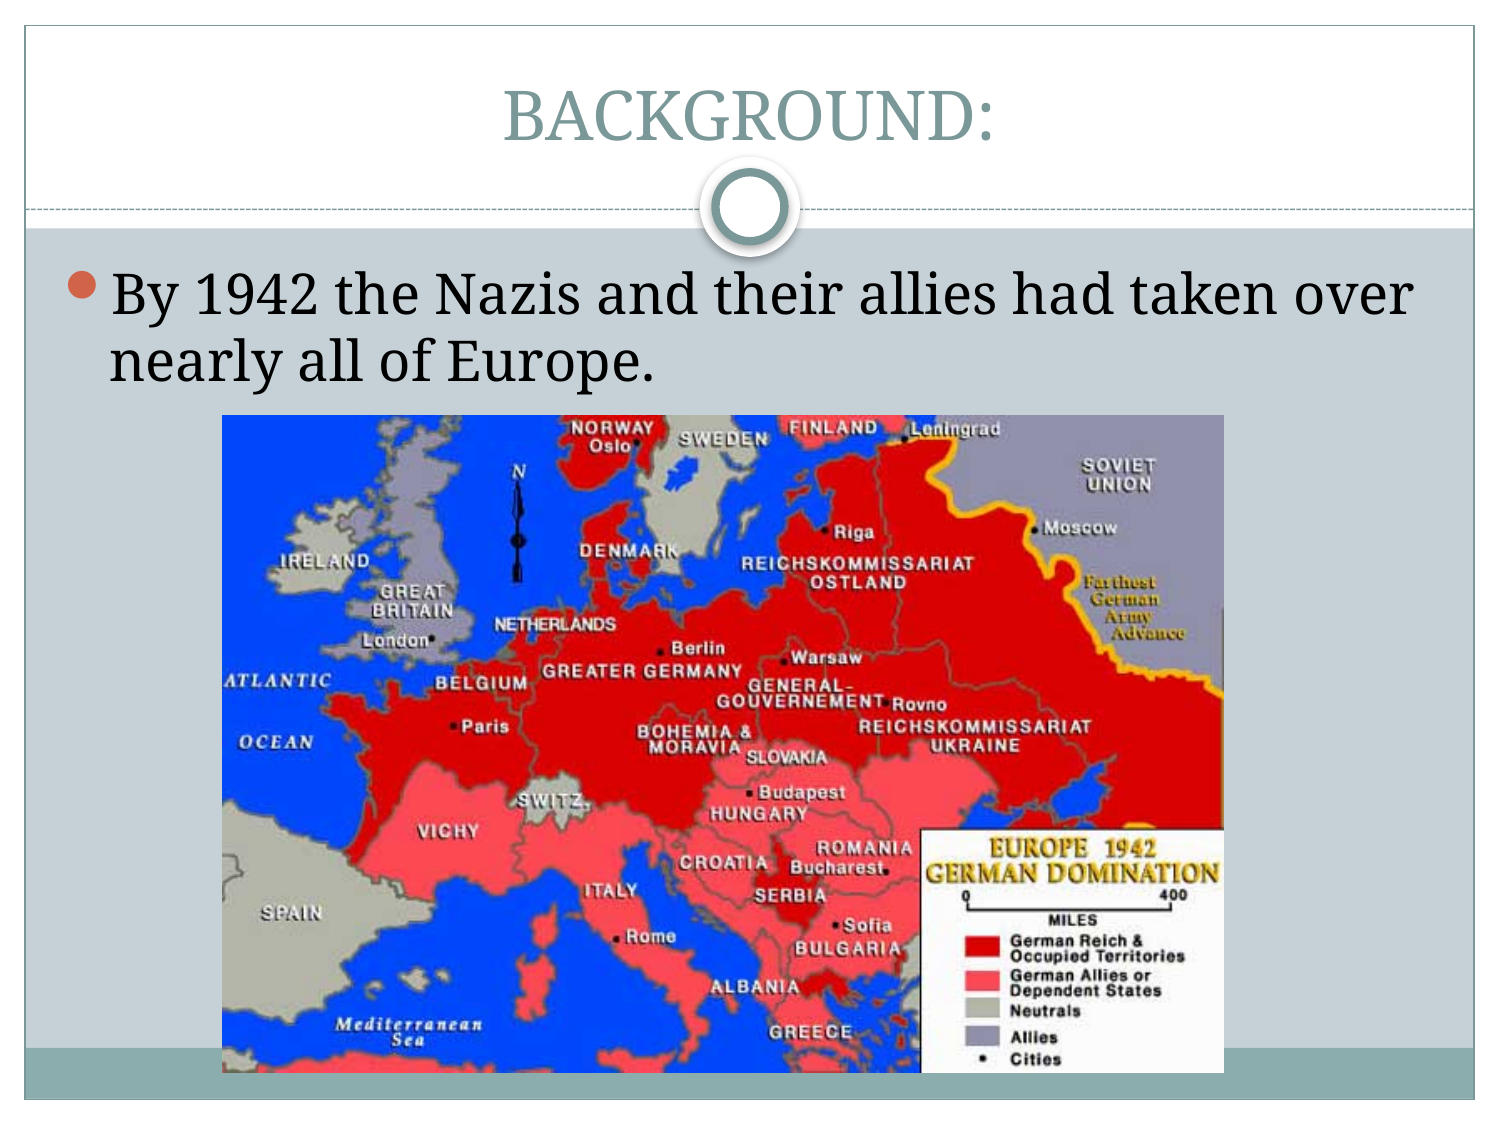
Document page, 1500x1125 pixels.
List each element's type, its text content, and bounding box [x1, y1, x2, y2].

title BACKGROUND: [49, 37, 1450, 162]
picture [222, 414, 1225, 1074]
list By 1942 the Nazis and their allies had taken over nearly all of Europe. [49, 250, 1445, 1001]
